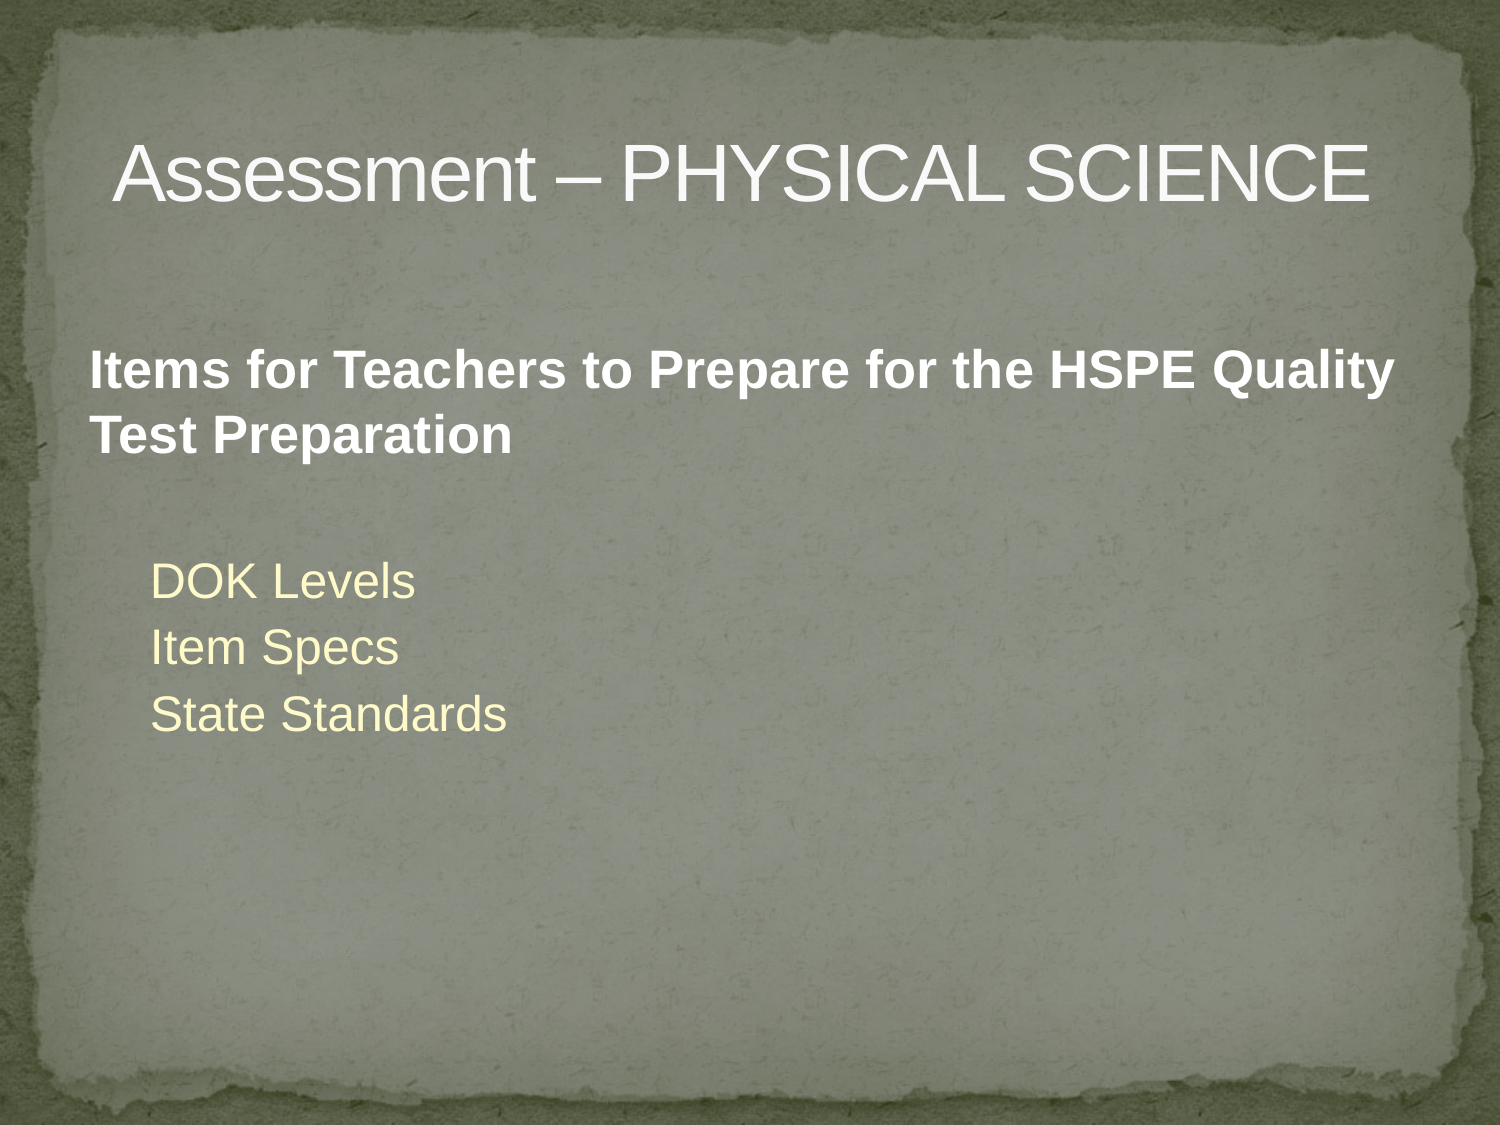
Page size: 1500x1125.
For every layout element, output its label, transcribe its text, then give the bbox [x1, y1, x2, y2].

list Items for Teachers to Prepare for the HSPE Quality Test Preparation DOK Levels Item Specs State Standards [75, 249, 1425, 1000]
title Assessment – PHYSICAL SCIENCE [74, 24, 1425, 225]
